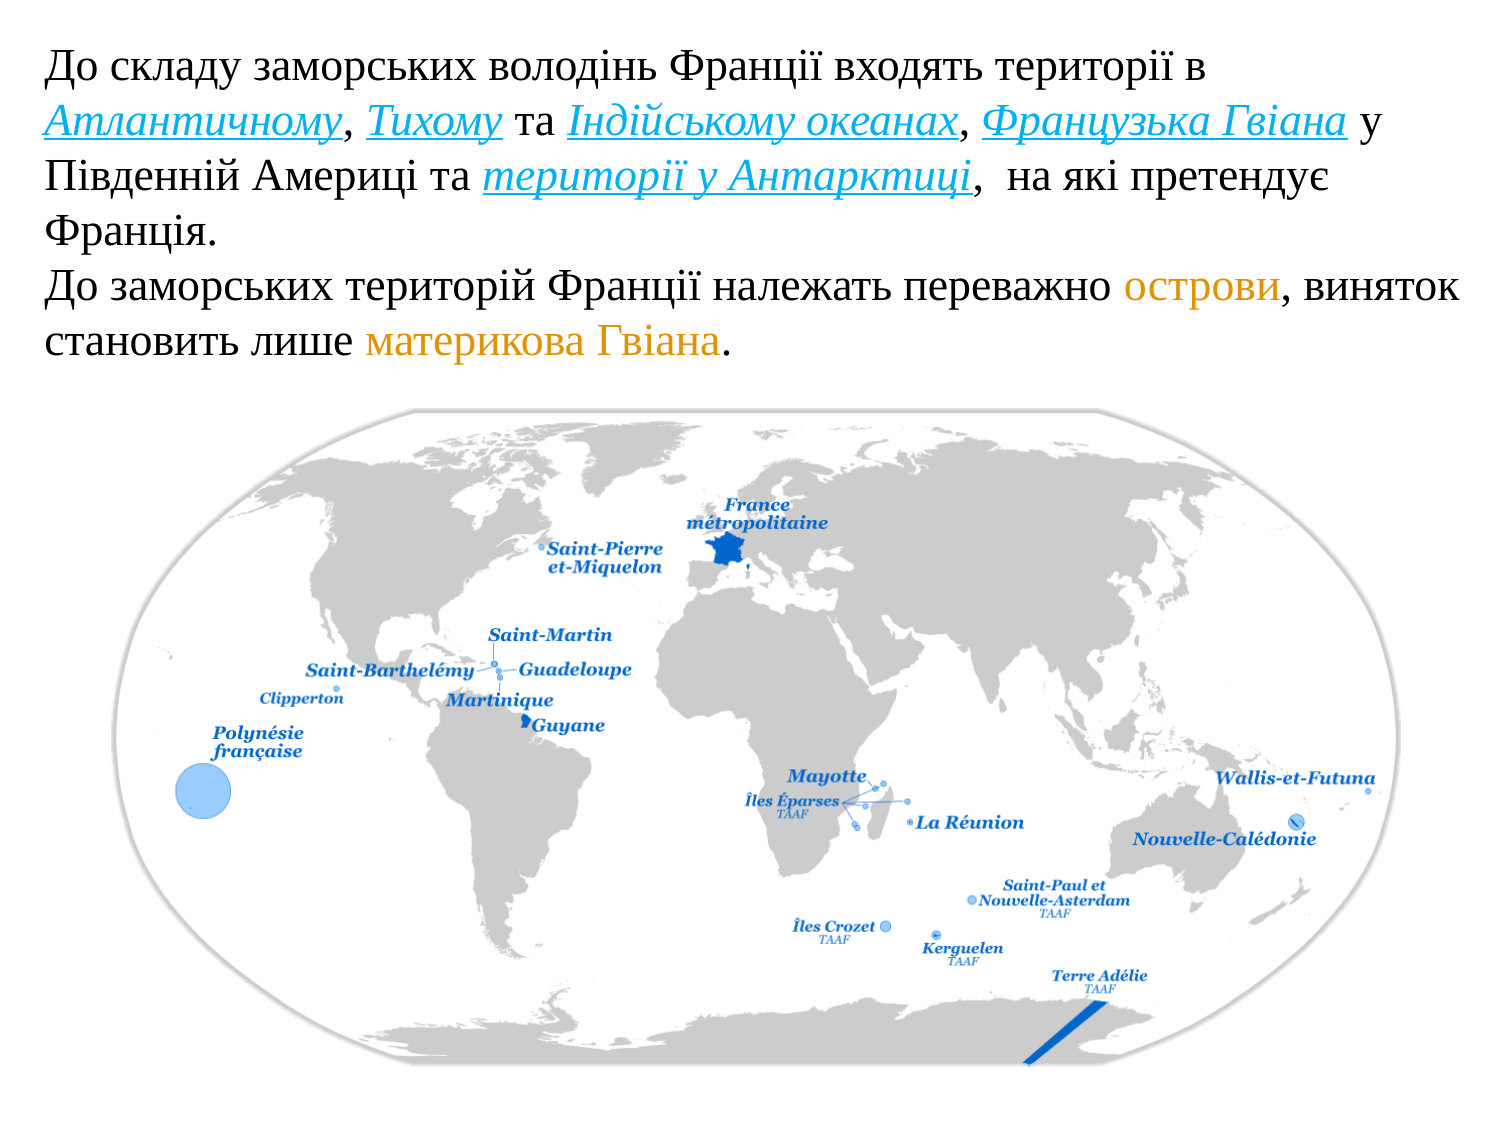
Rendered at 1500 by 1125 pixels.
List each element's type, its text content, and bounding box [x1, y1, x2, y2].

picture [110, 408, 1401, 1067]
title До складу заморських володінь Франції входять території в Атлантичному, Тихому та Індійському океанах, Французька Гвіана у Південній Америці та території у Антарктиці, на які претендує Франція. До заморських територій Франції належать переважно острови, виняток становить лише материкова Гвіана. [29, 137, 1483, 362]
